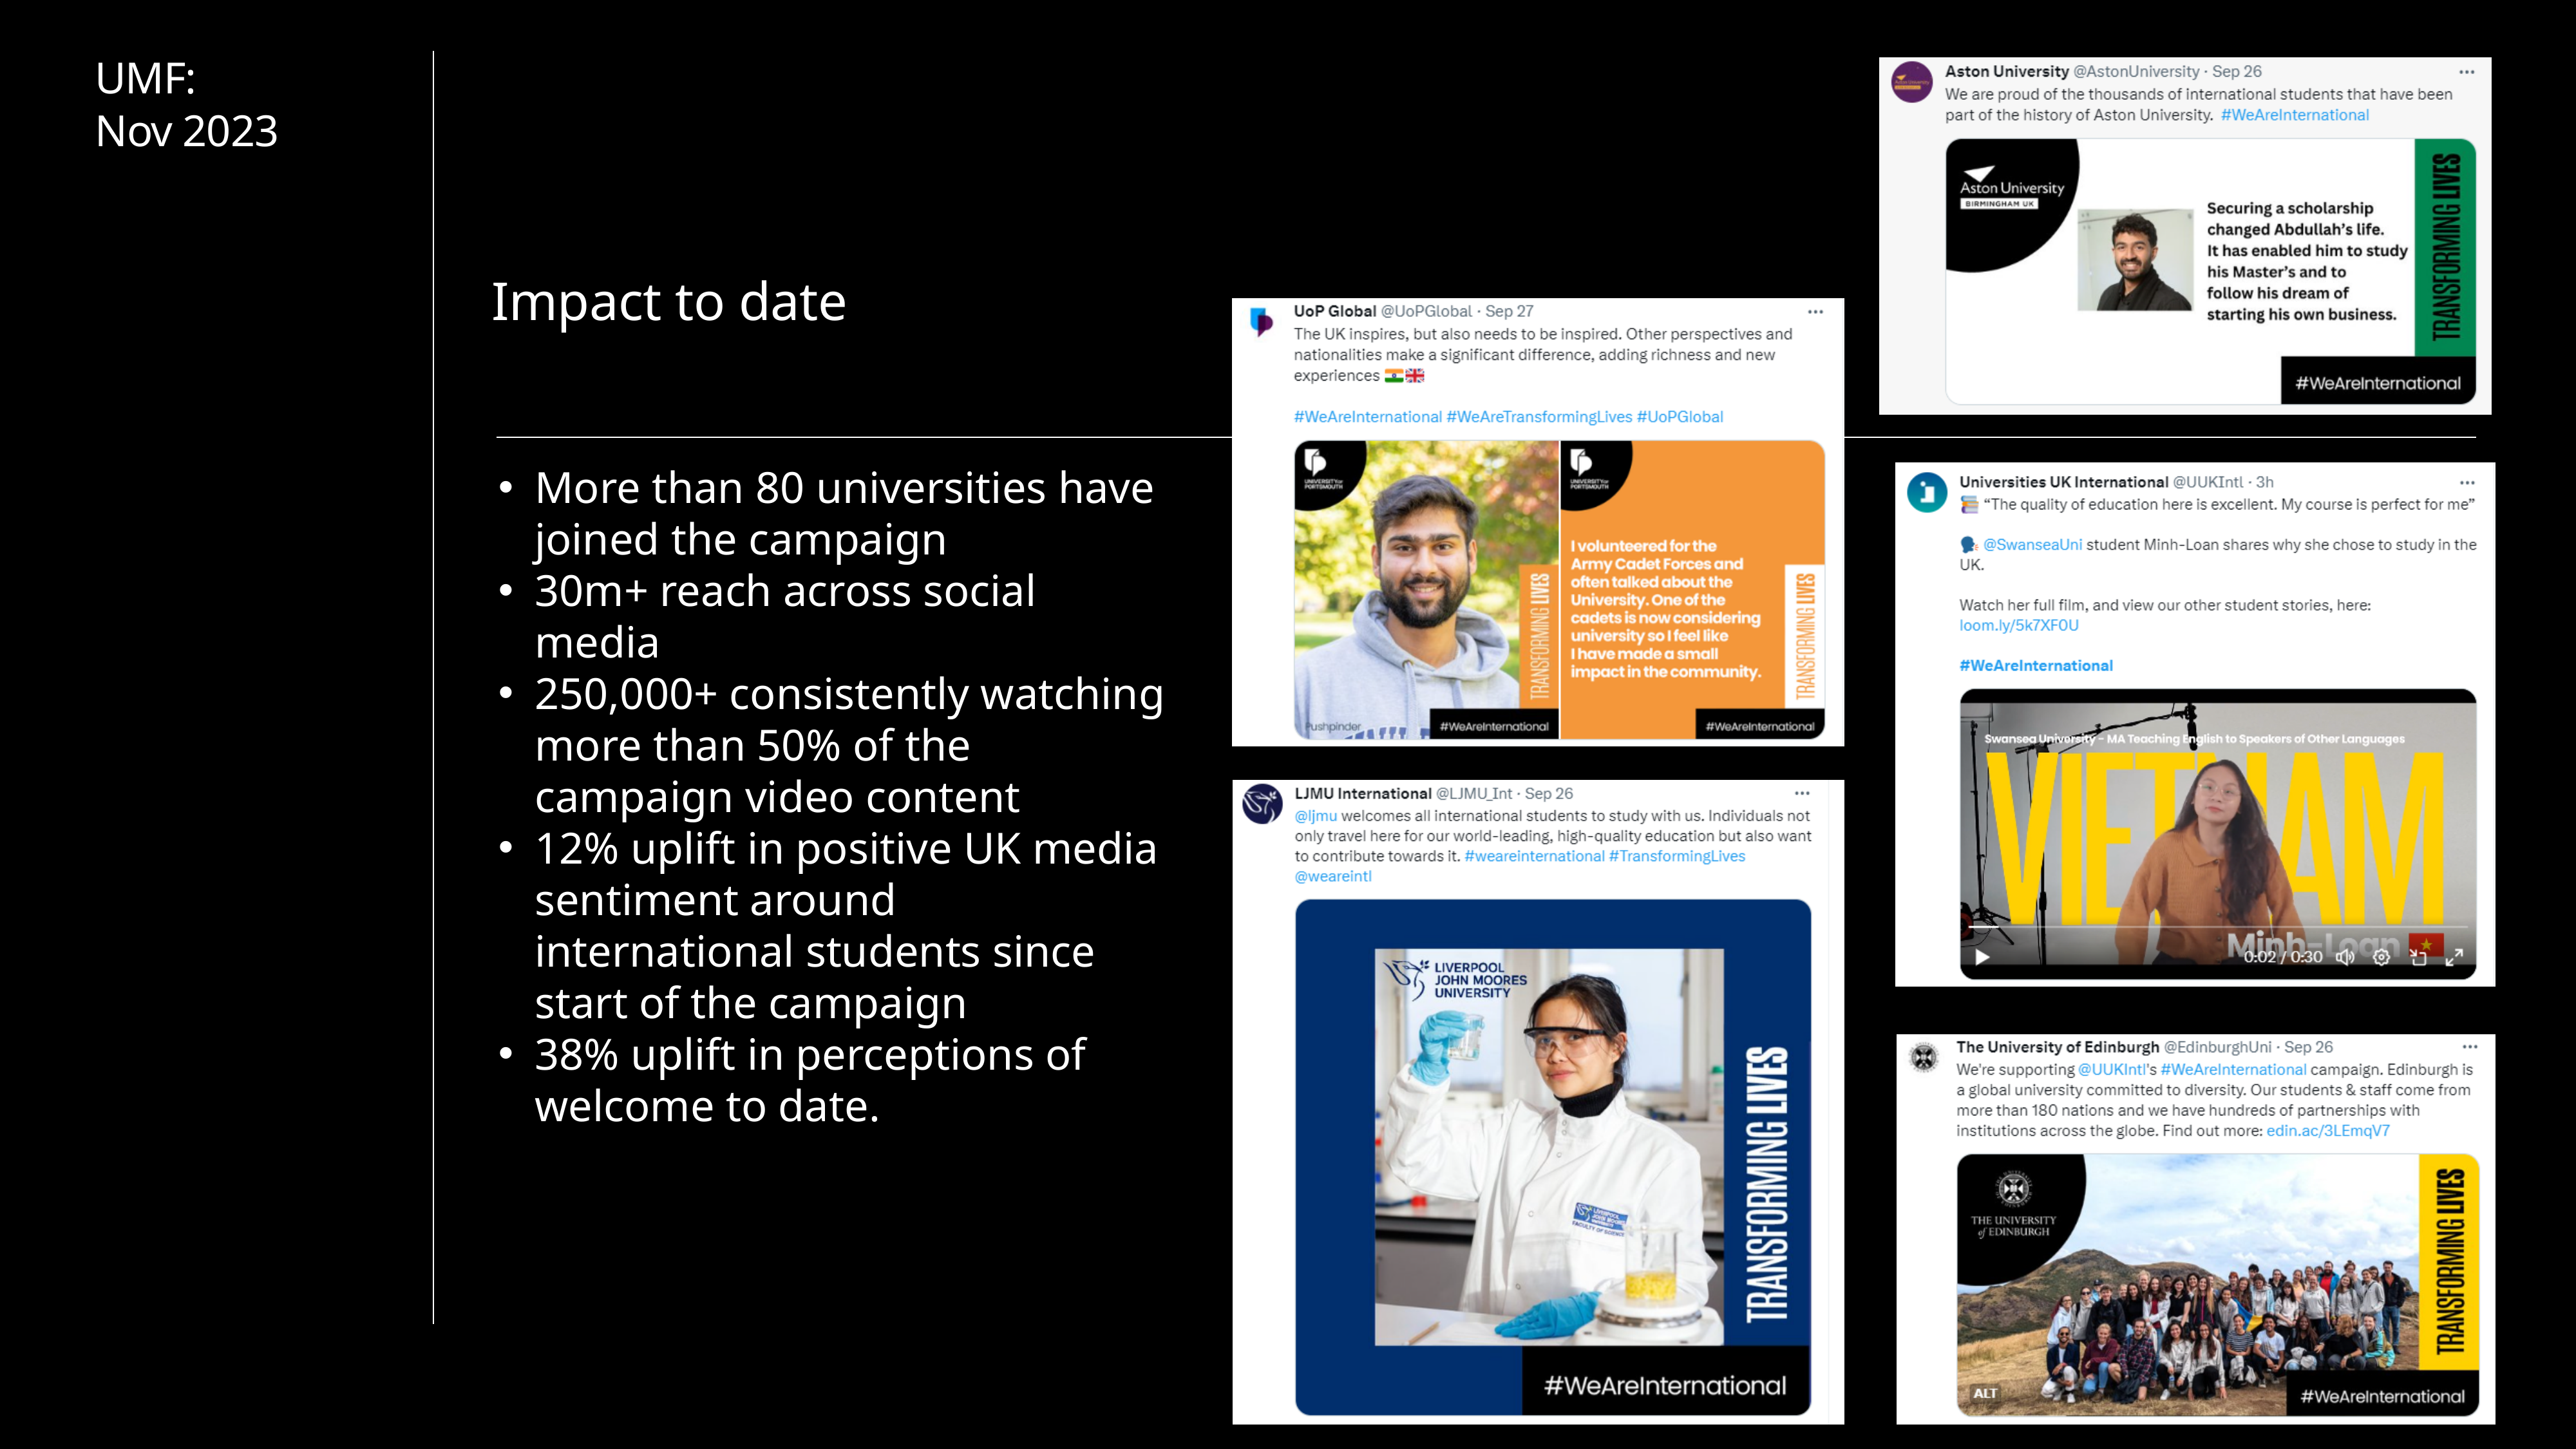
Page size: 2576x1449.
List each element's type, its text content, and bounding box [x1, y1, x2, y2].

picture [1895, 462, 2496, 987]
text_box Impact to date [490, 268, 1115, 332]
picture [1896, 1034, 2496, 1425]
picture [1232, 780, 1845, 1425]
picture [1232, 298, 1845, 746]
picture [1879, 57, 2492, 415]
text_box UMF: Nov 2023 [93, 51, 364, 156]
text_box More than 80 universities have joined the campaign 30m+ reach across social media 250,000+ consistently watching more than 50% of the campaign video content 12% uplift in positive UK media sentiment around international students since start of the campaign 38% uplift in perceptions of welcome to date. [498, 460, 1167, 1220]
